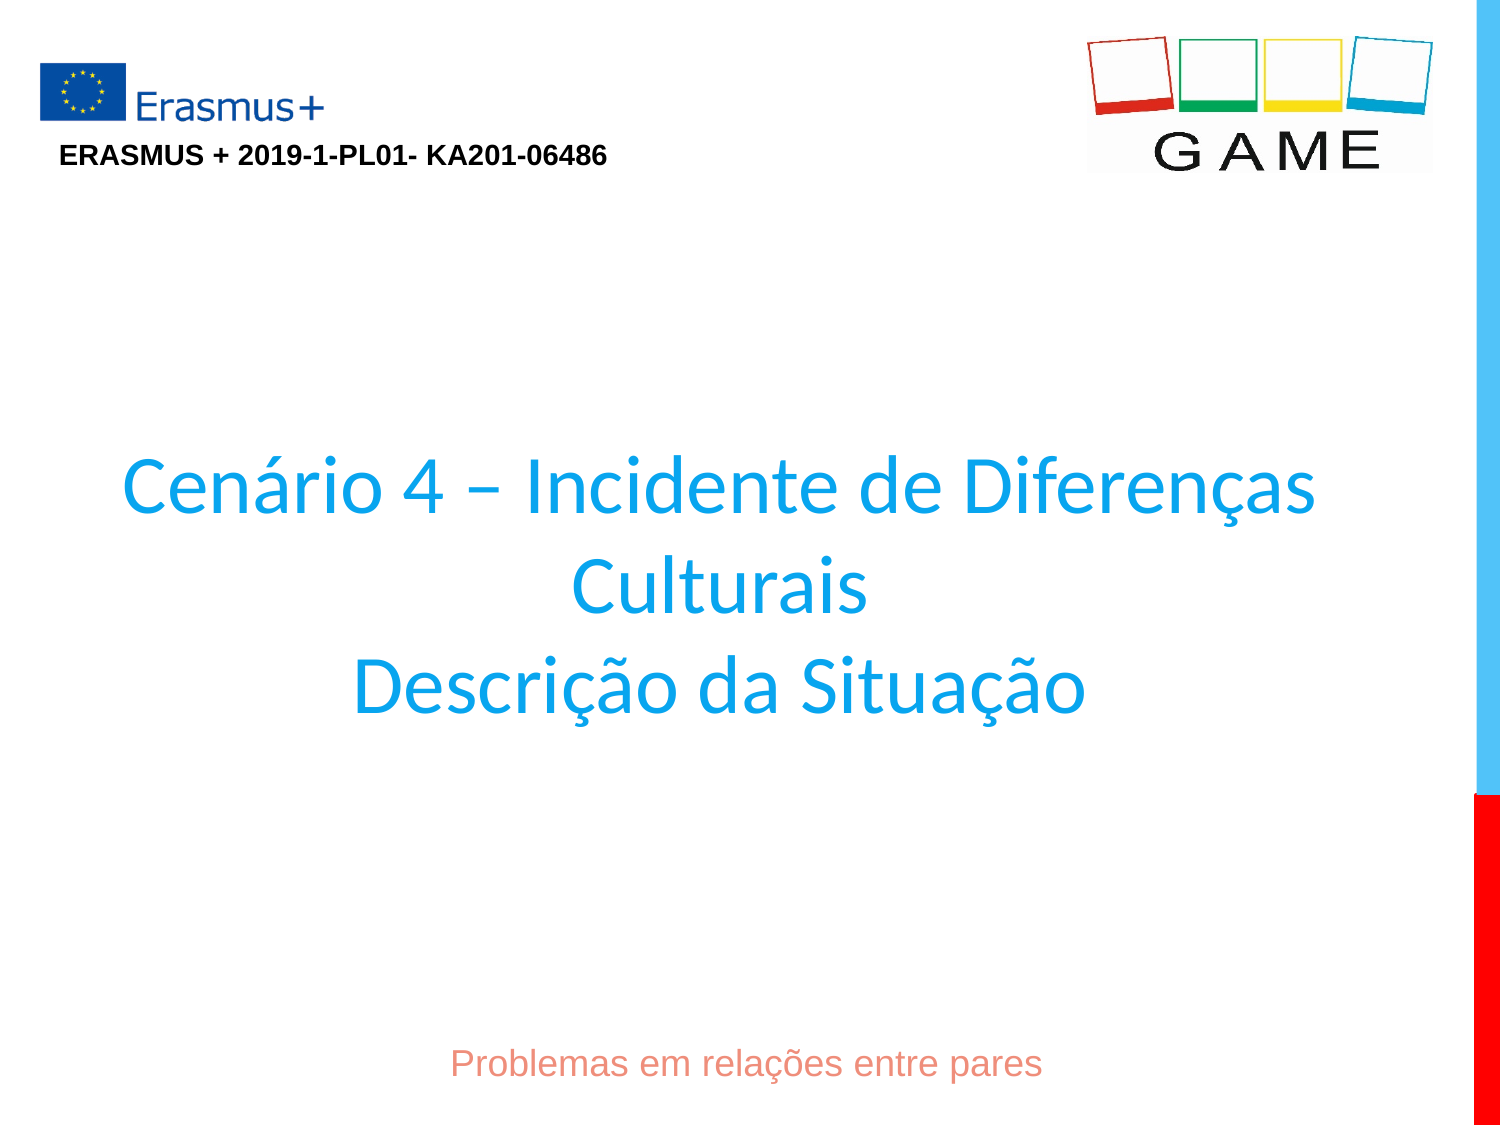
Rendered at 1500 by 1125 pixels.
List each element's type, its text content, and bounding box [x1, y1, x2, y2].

subtitle [105, 656, 1301, 751]
picture [23, 46, 341, 138]
title Cenário 4 – Incidente de Diferenças Culturais Descrição da Situação [58, 457, 1383, 705]
picture [1087, 36, 1433, 173]
text_box Problemas em relações entre pares [82, 1031, 1412, 1092]
text_box ERASMUS + 2019-1-PL01- KA201-06486 [35, 128, 632, 179]
